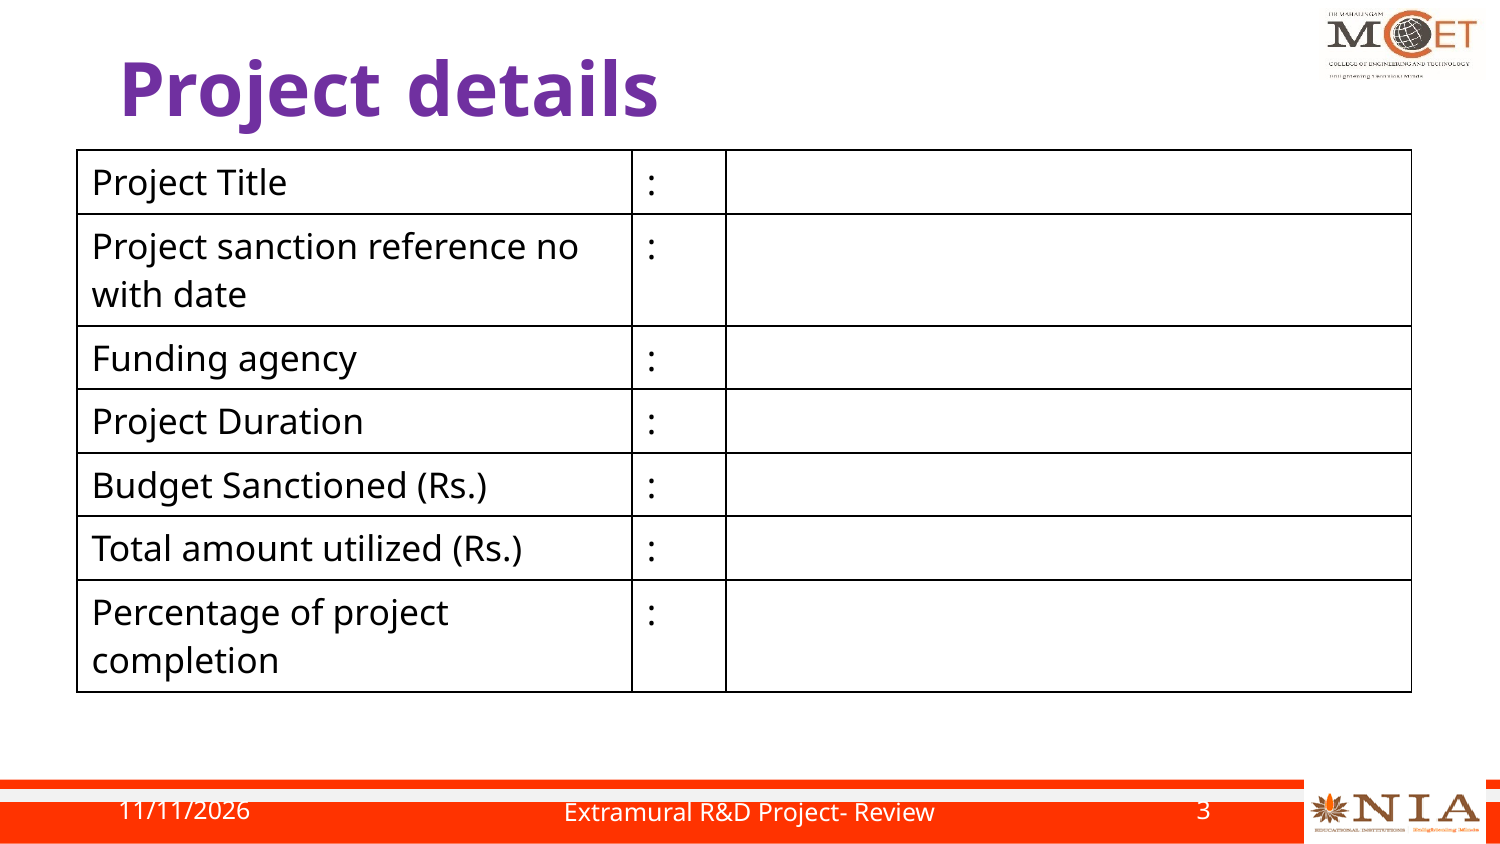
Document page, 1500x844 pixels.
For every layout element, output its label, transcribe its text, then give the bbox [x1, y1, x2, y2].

table_cell Total amount utilized (Rs.) [78, 517, 631, 579]
table_cell : [633, 581, 725, 691]
table_cell Funding agency [78, 327, 631, 388]
table_cell [727, 454, 1411, 515]
table_cell : [633, 215, 725, 325]
table_cell [727, 581, 1411, 691]
table_header Project Title [78, 151, 631, 213]
table_cell [727, 327, 1411, 388]
table_cell : [633, 327, 725, 388]
table_cell Project Duration [78, 390, 631, 452]
picture [1319, 8, 1486, 80]
table_cell Project sanction reference no with date [78, 215, 631, 325]
table_cell [727, 390, 1411, 452]
table_cell : [633, 390, 725, 452]
footer Extramural R&D Project- Review [496, 795, 1004, 828]
table_header : [633, 151, 725, 213]
table_cell Percentage of project completion [78, 581, 631, 691]
table_cell [727, 517, 1411, 579]
table_cell : [633, 517, 725, 579]
table_cell Budget Sanctioned (Rs.) [78, 454, 631, 515]
slide_number 3 [1059, 795, 1226, 829]
table_cell : [633, 454, 725, 515]
table_cell [727, 215, 1411, 325]
picture [1304, 779, 1486, 844]
table_header [727, 151, 1411, 213]
title Project details [103, 44, 1397, 127]
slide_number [103, 795, 441, 828]
